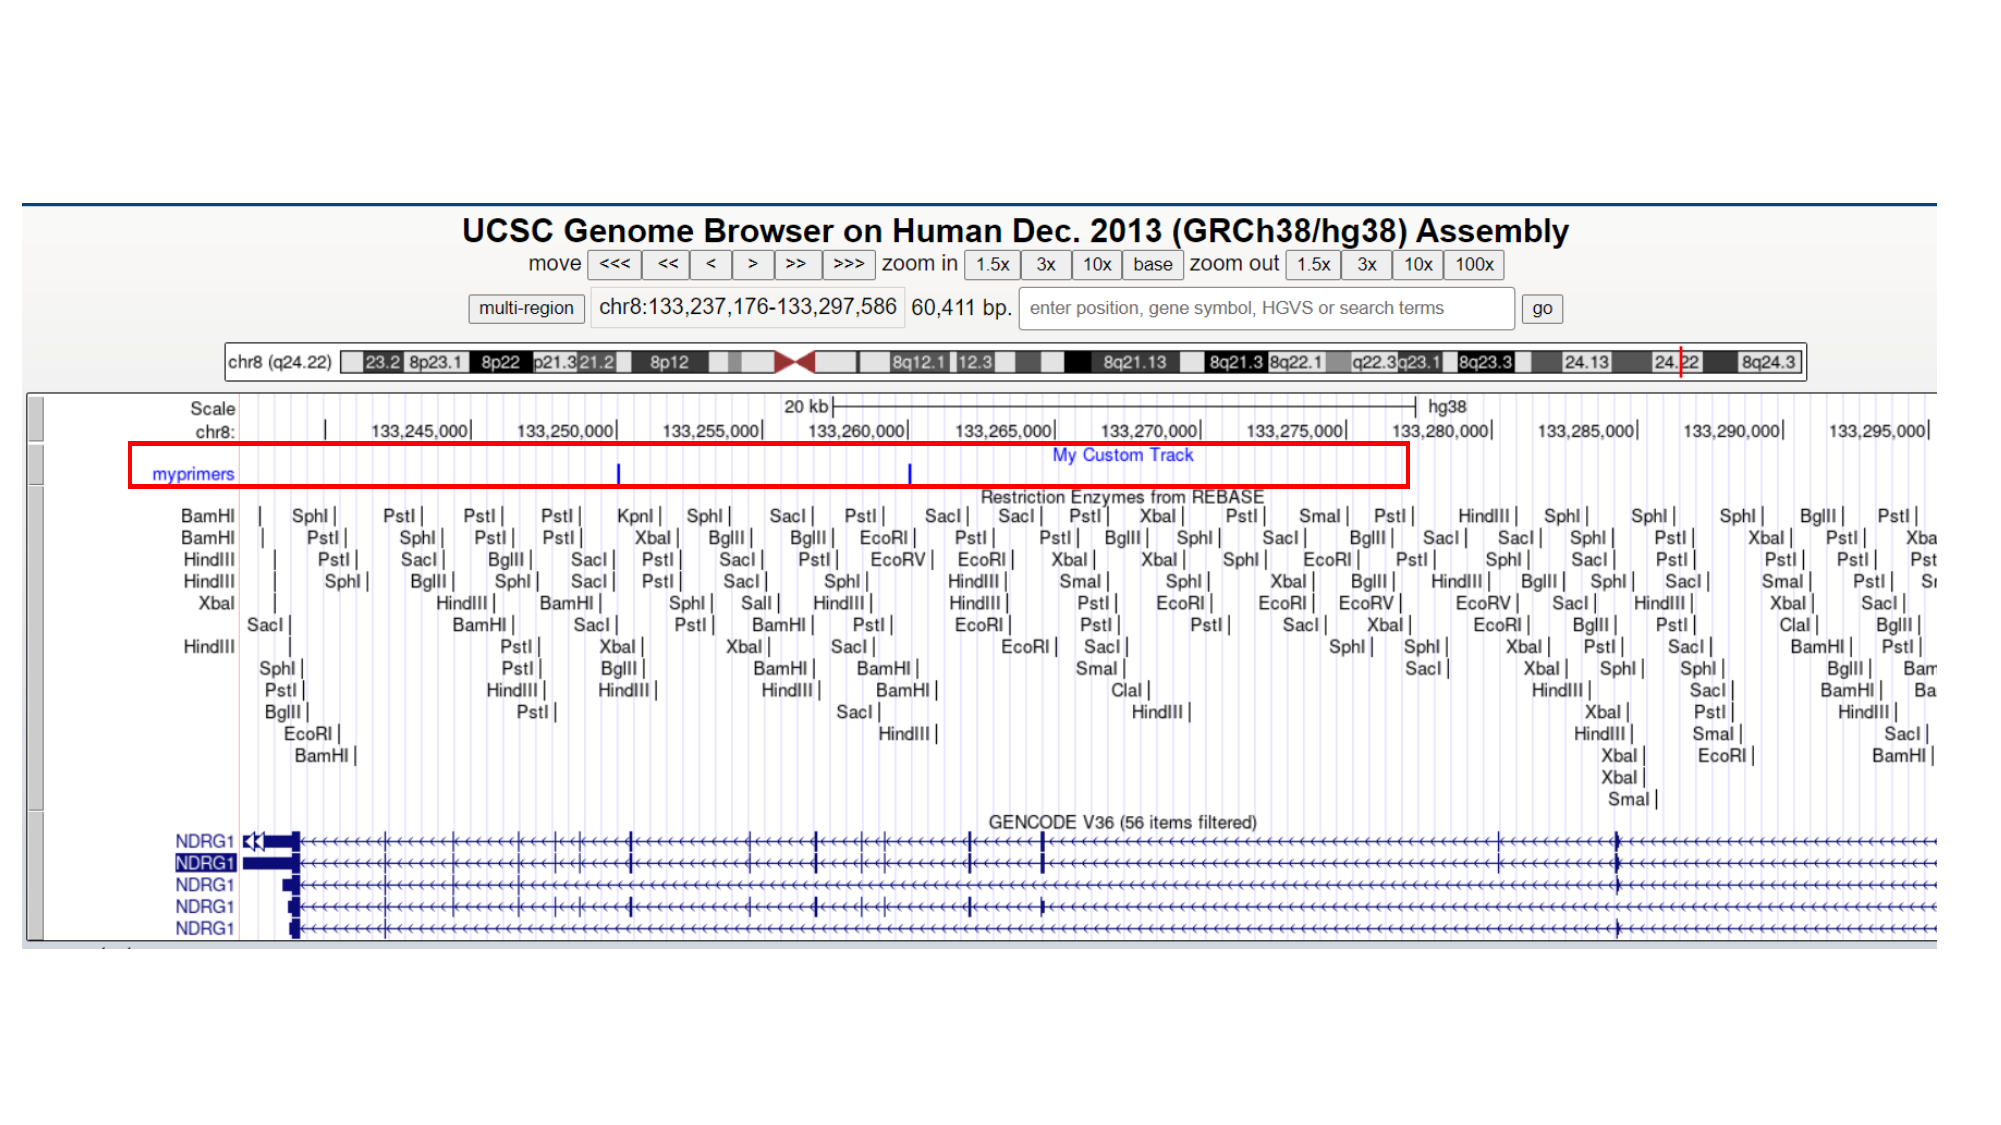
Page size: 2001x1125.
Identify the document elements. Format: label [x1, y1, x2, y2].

picture [22, 203, 1937, 949]
